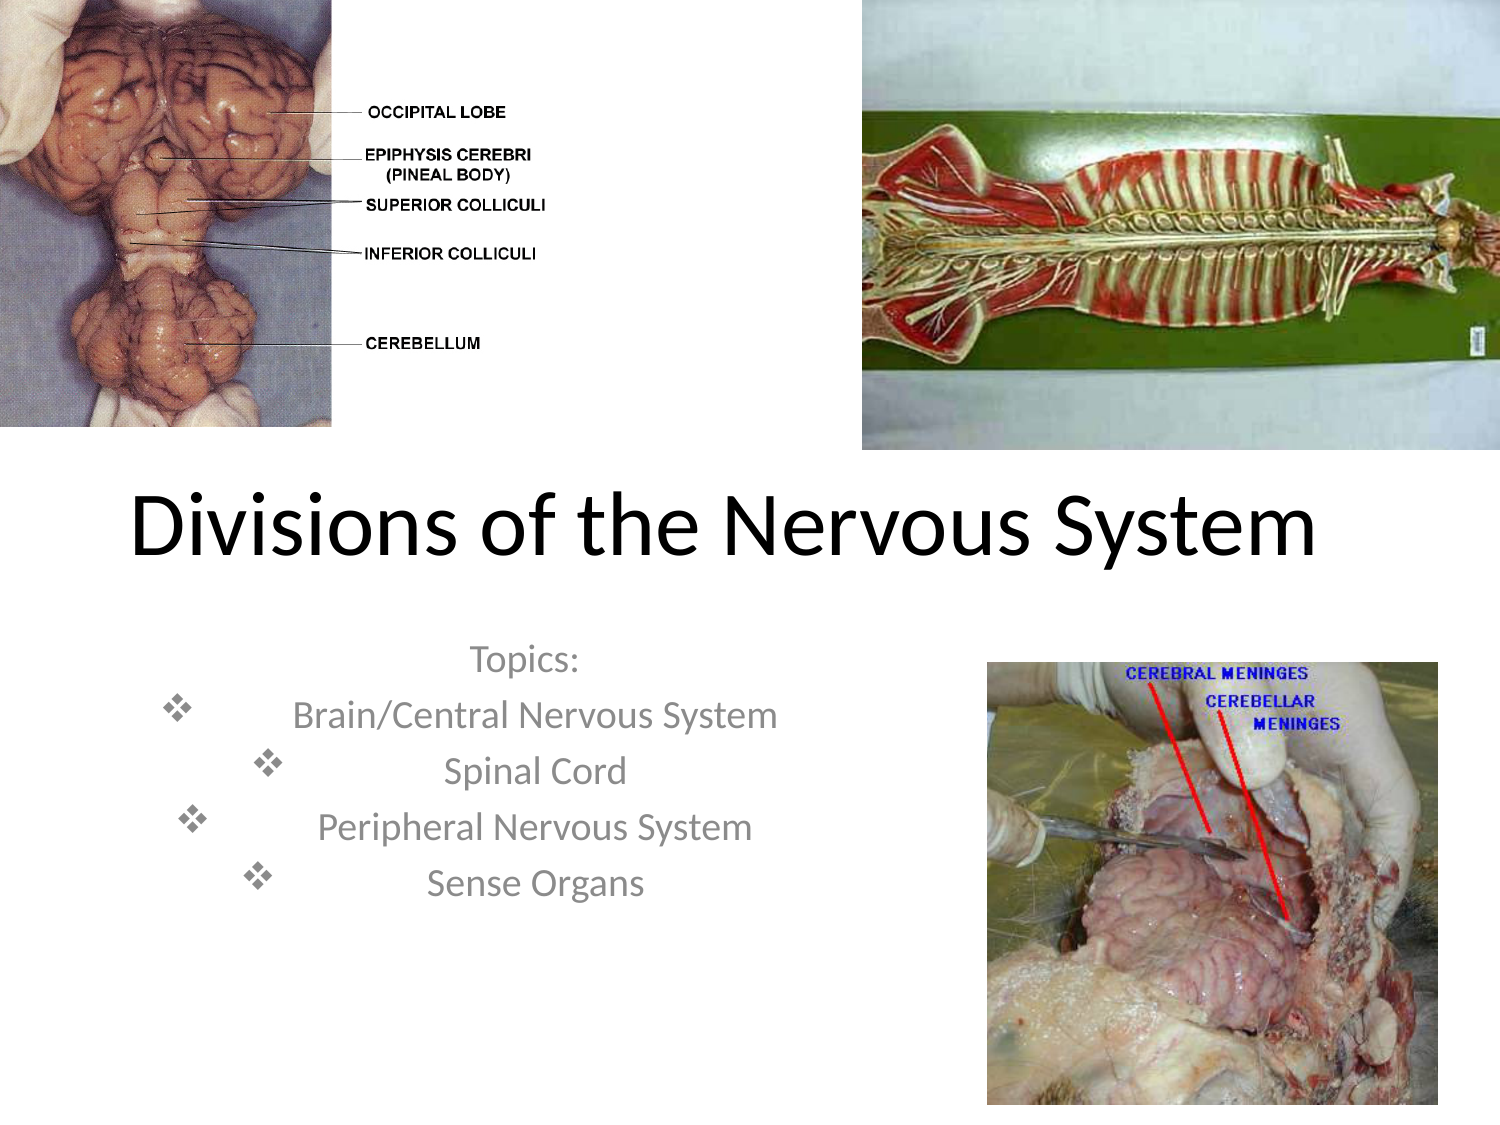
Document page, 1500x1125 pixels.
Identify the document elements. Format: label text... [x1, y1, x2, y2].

title Divisions of the Nervous System [87, 425, 1363, 613]
subtitle Topics: Brain/Central Nervous System Spinal Cord Peripheral Nervous System Sense Organs [0, 624, 1050, 913]
picture [862, 0, 1500, 451]
picture [0, 0, 551, 427]
picture [987, 662, 1438, 1105]
